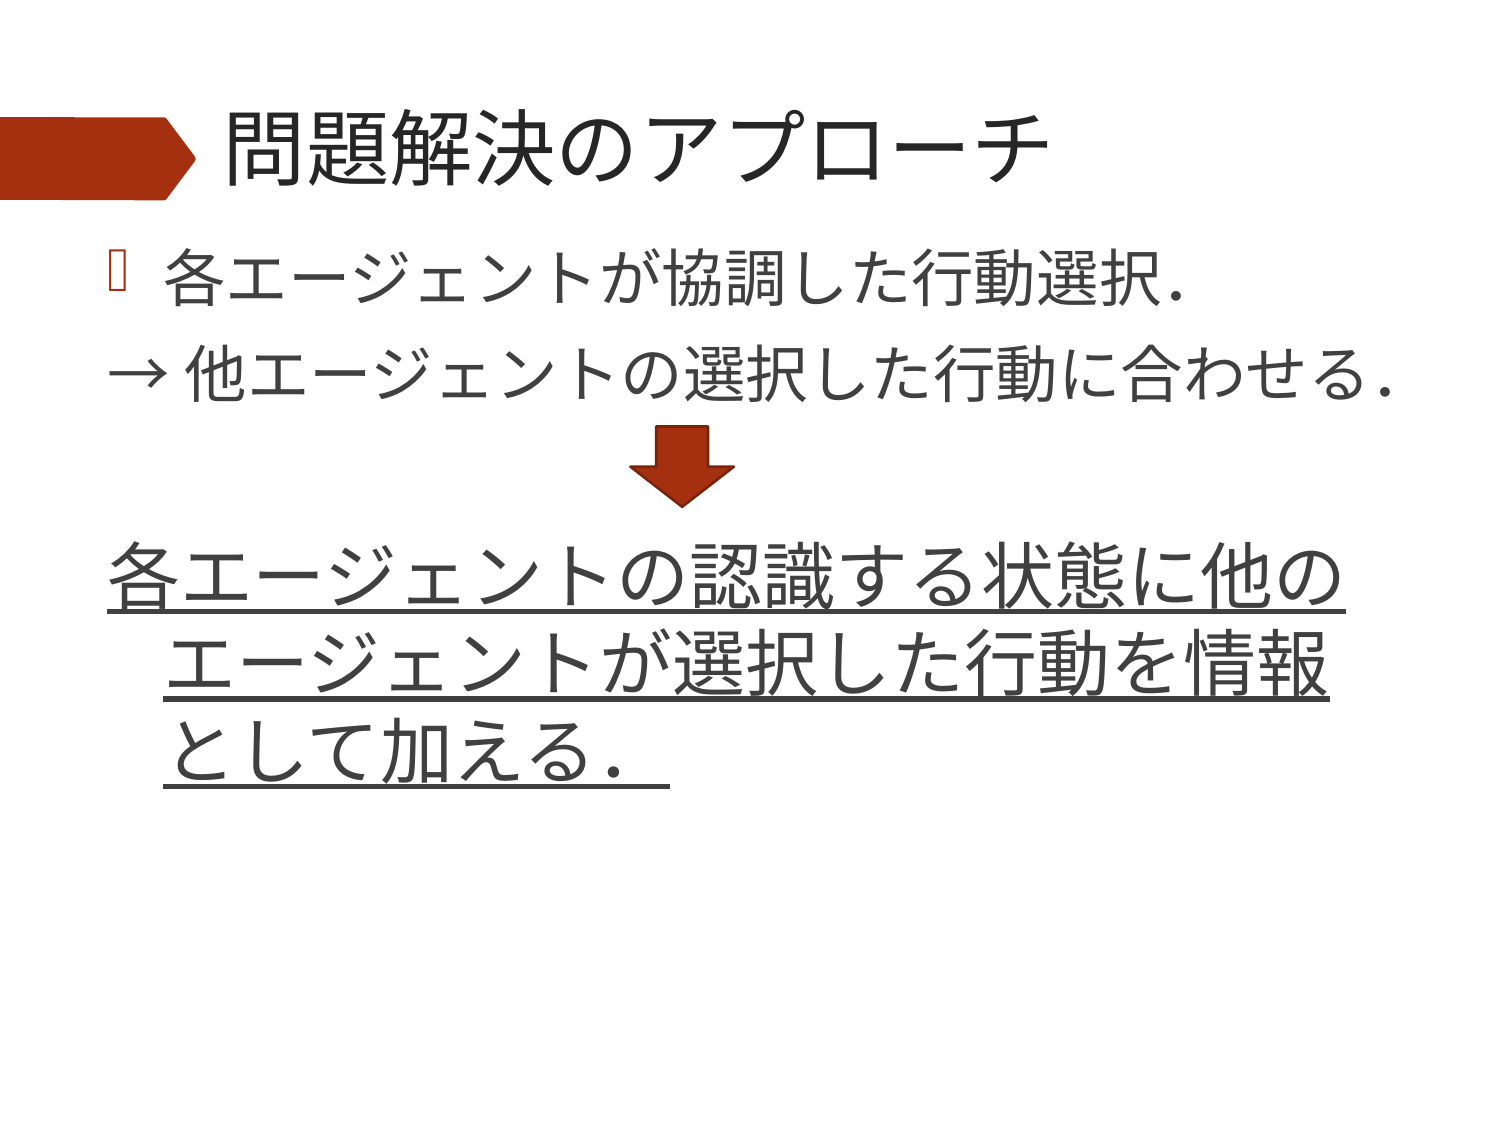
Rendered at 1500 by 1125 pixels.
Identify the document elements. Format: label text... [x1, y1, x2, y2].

text_box [629, 425, 736, 508]
list 各エージェントが協調した行動選択． →他エージェントの選択した行動に合わせる． 各エージェントの認識する状態に他のエージェントが選択した行動を情報として加える． [92, 231, 1416, 995]
title 問題解決のアプローチ [207, 88, 1416, 201]
